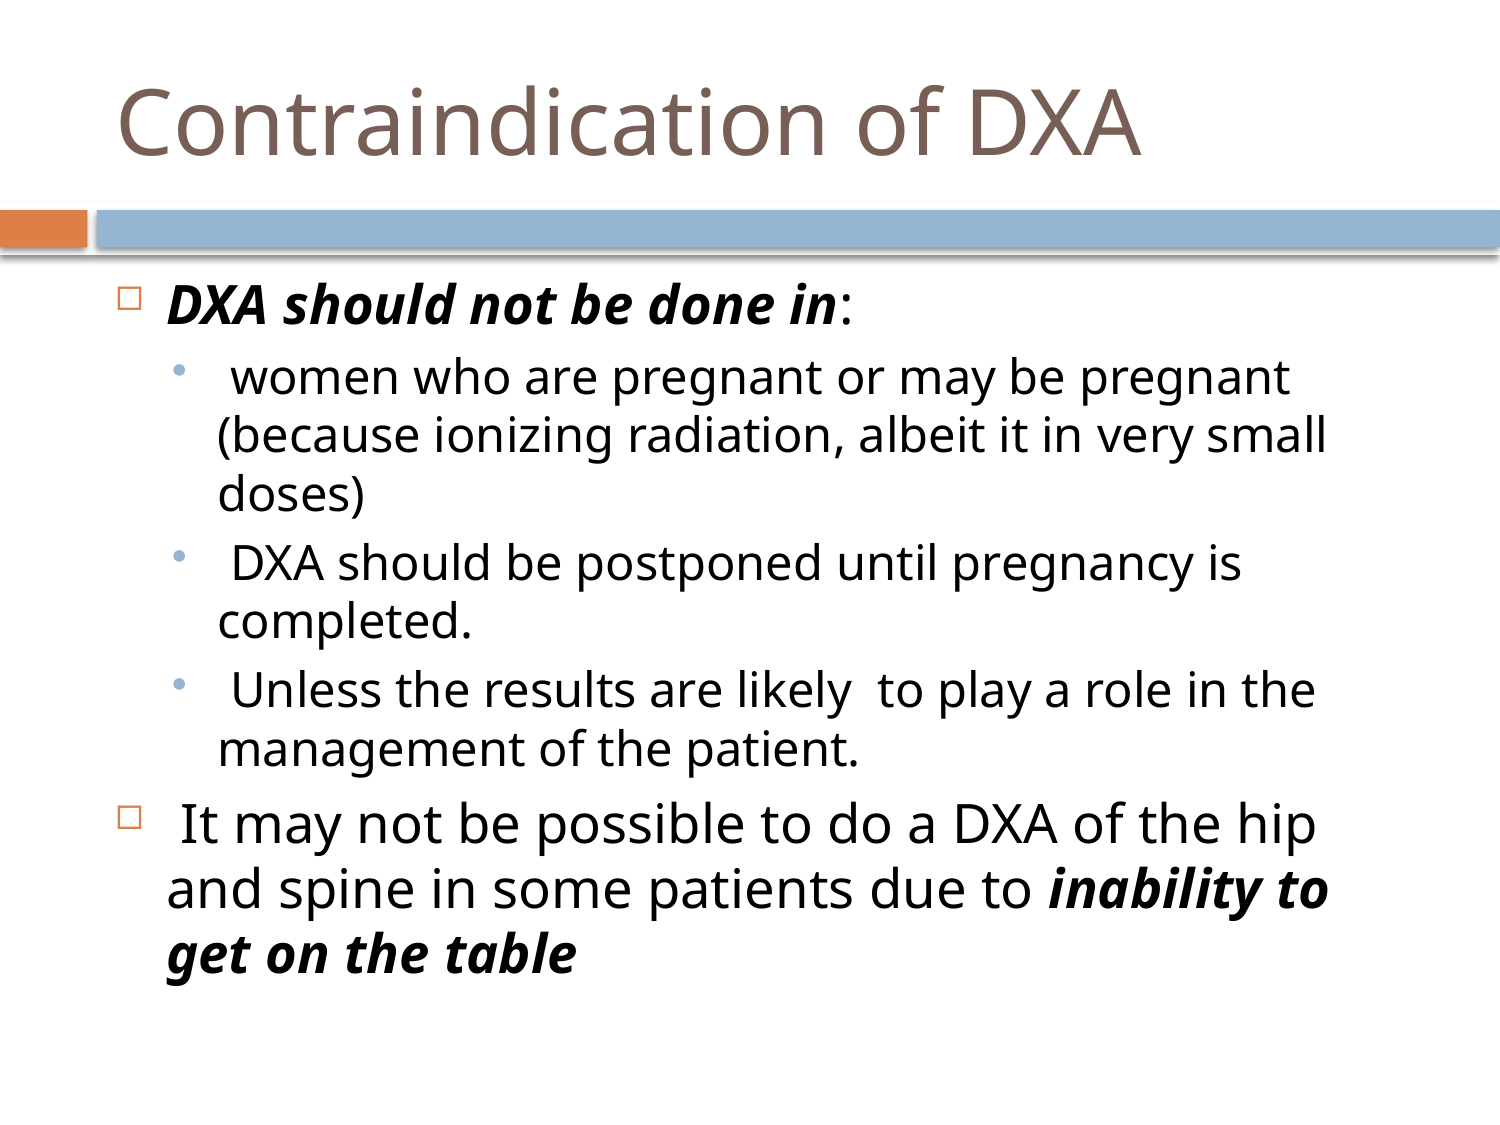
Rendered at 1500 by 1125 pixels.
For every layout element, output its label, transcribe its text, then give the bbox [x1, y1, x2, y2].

title Contraindication of DXA [100, 37, 1438, 200]
list DXA should not be done in: women who are pregnant or may be pregnant (because ionizing radiation, albeit it in very small doses) DXA should be postponed until pregnancy is completed. Unless the results are likely to play a role in the management of the patient. It may not be possible to do a DXA of the hip and spine in some patients due to inability to get on the table [100, 262, 1438, 1000]
